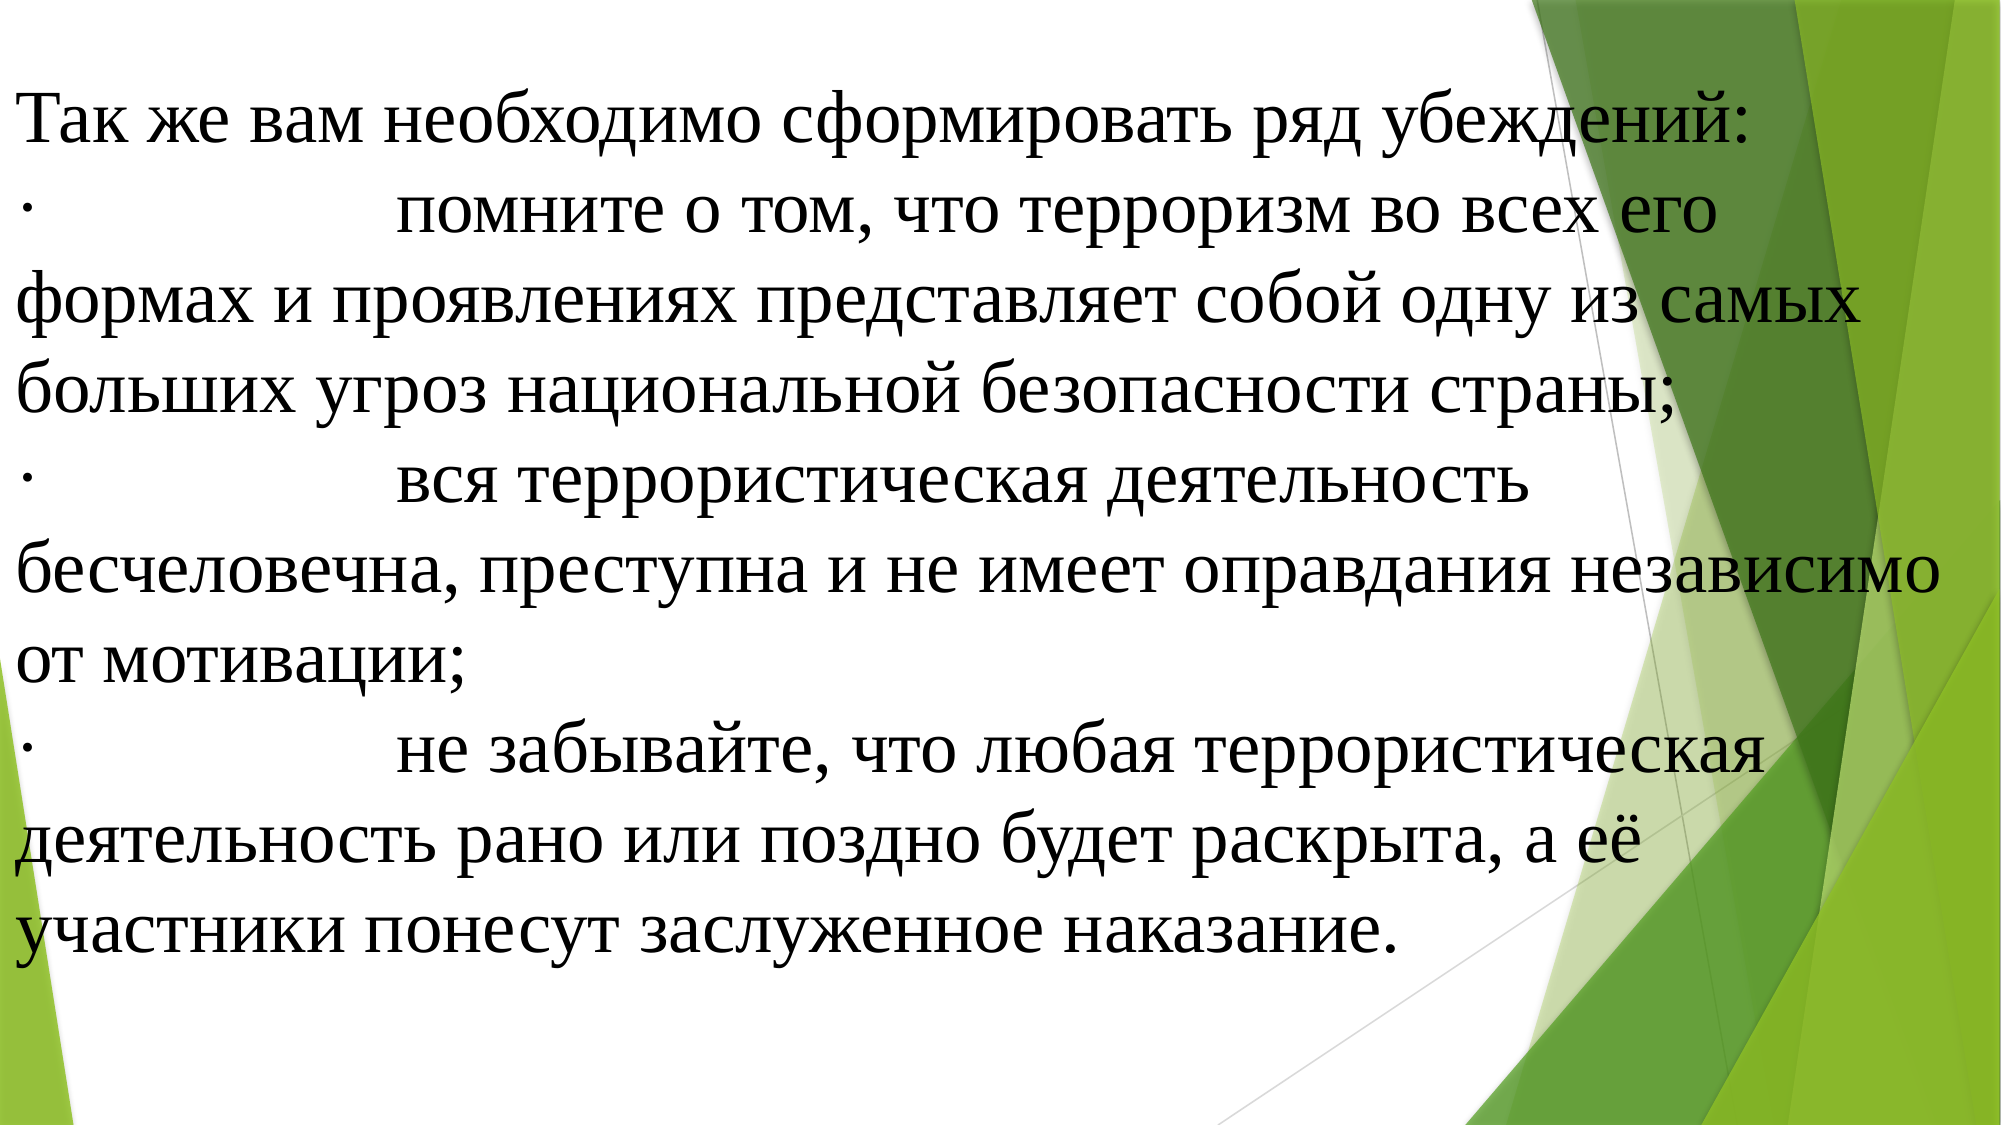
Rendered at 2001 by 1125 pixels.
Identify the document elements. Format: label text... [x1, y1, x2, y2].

title Так же вам необходимо сформировать ряд убеждений: · помните о том, что терроризм во всех его формах и проявлениях представляет собой одну из самых больших угроз национальной безопасности страны; · вся террористическая деятельность бесчеловечна, преступна и не имеет оправдания независимо от мотивации; · не забывайте, что любая террористическая деятельность рано или поздно будет раскрыта, а её участники понесут заслуженное наказание. [0, 59, 1971, 1125]
